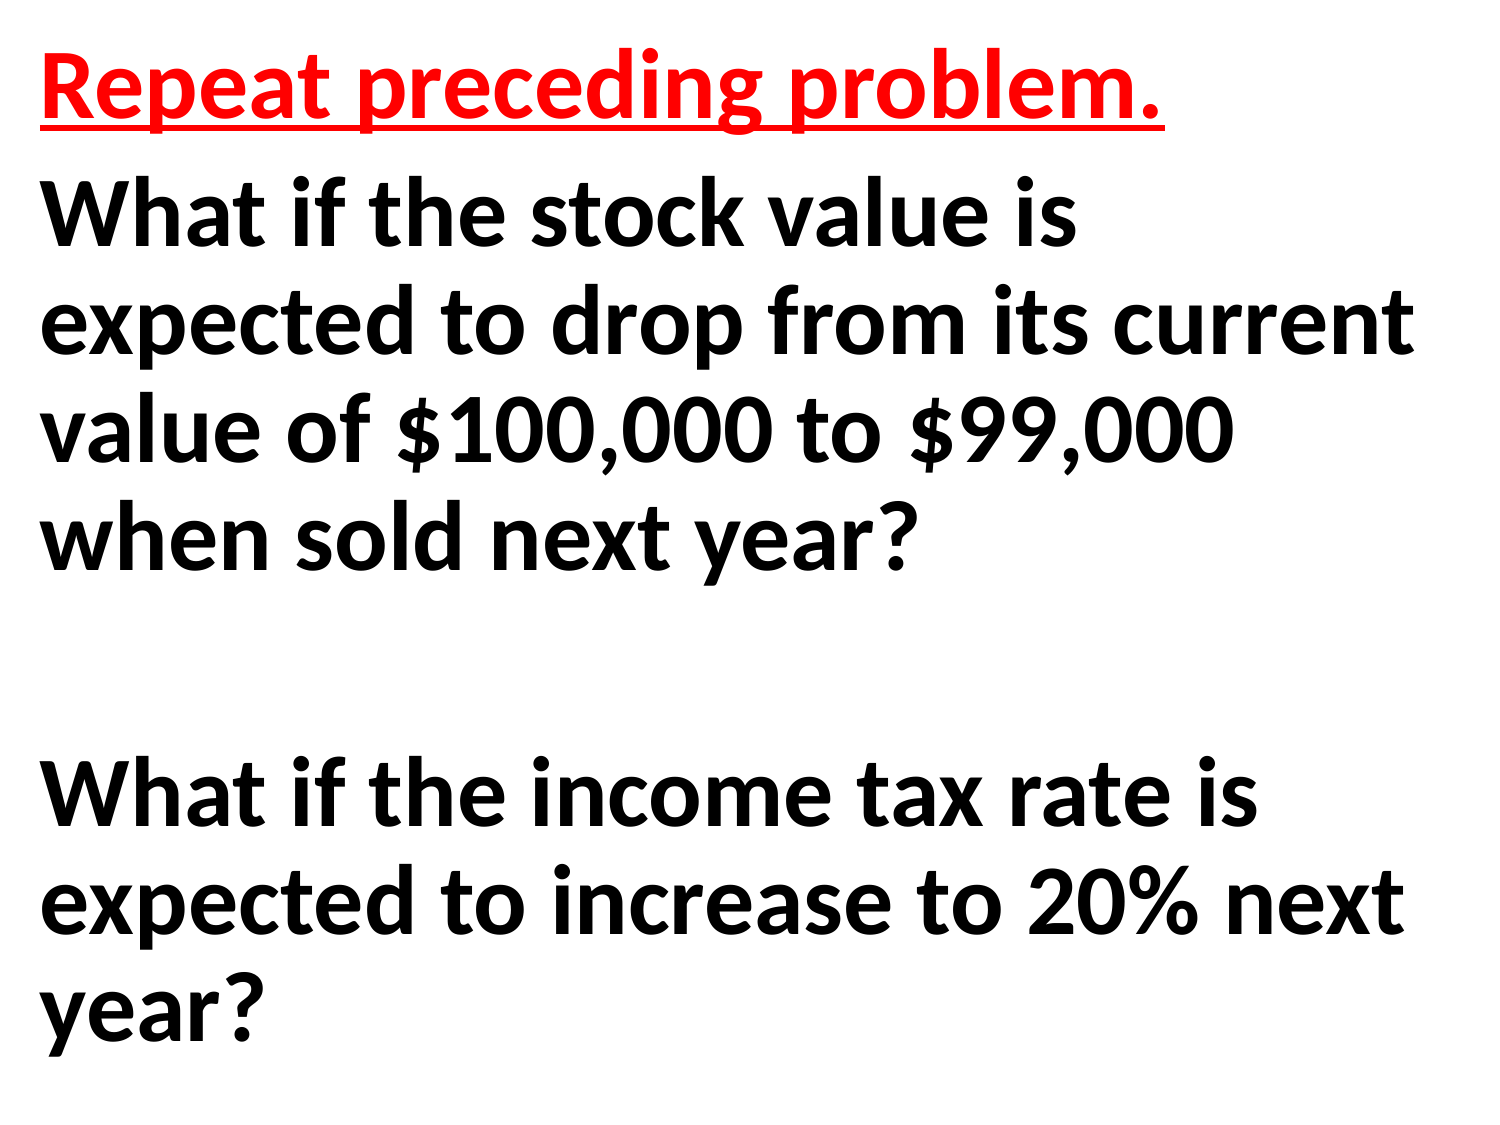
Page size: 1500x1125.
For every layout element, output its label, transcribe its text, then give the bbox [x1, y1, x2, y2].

list Repeat preceding problem. What if the stock value is expected to drop from its current value of $100,000 to $99,000 when sold next year? What if the income tax rate is expected to increase to 20% next year? [24, 24, 1463, 1088]
